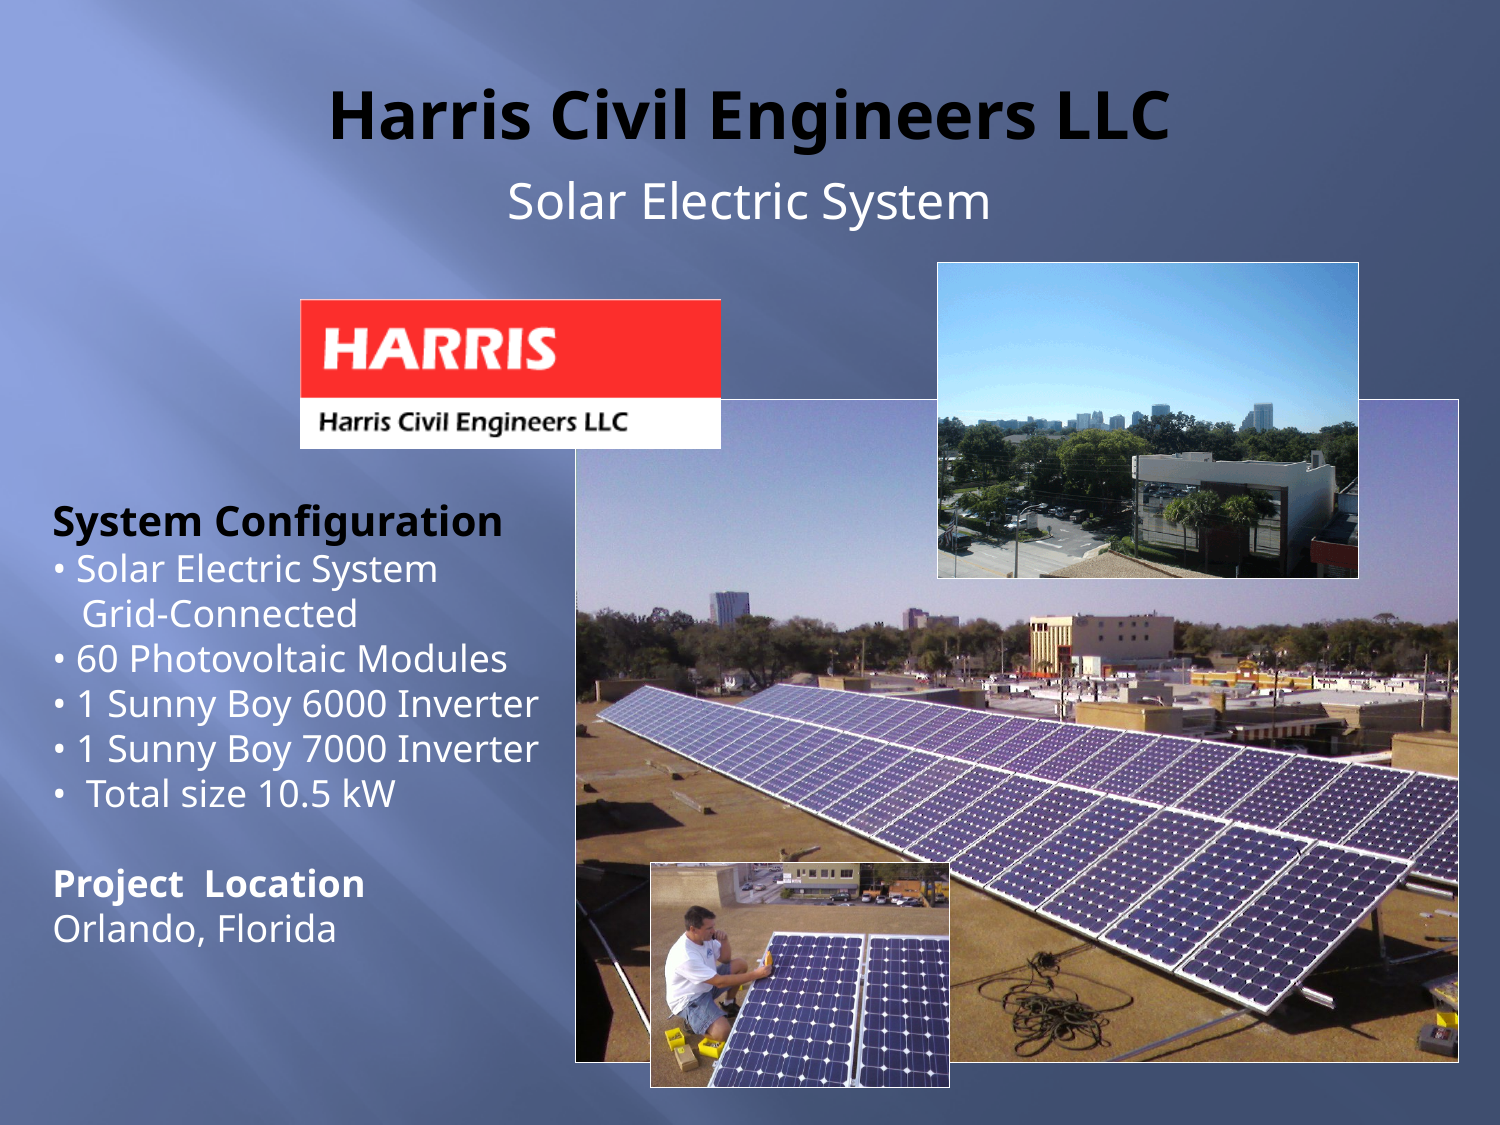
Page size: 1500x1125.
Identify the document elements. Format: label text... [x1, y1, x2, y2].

picture [299, 262, 1459, 1088]
title Harris Civil Engineers LLC [0, 75, 1500, 150]
text_box System Configuration • Solar Electric System Grid-Connected • 60 Photovoltaic Modules • 1 Sunny Boy 6000 Inverter • 1 Sunny Boy 7000 Inverter • Total size 10.5 kW Project Location Orlando, Florida [37, 487, 574, 958]
text_box Solar Electric System [0, 162, 1500, 238]
